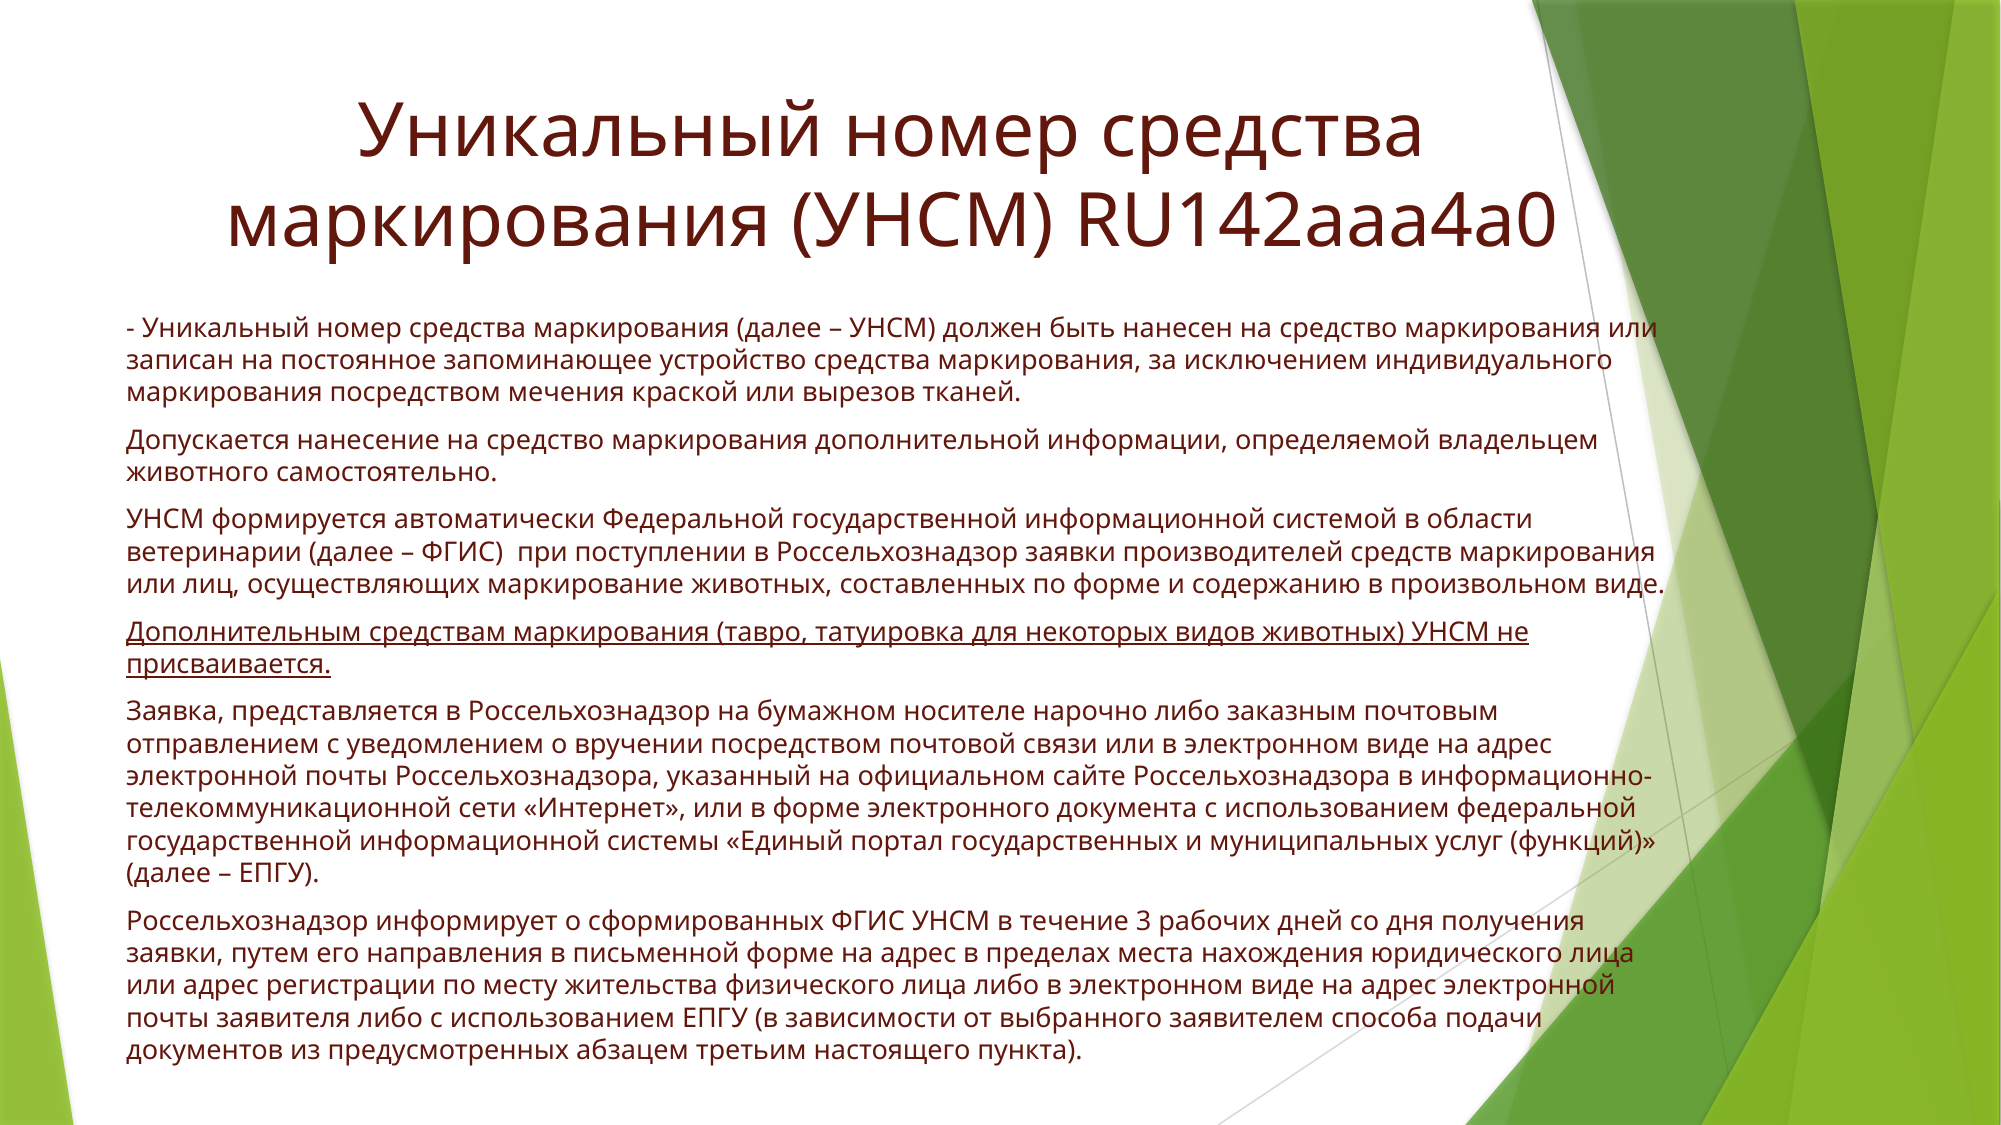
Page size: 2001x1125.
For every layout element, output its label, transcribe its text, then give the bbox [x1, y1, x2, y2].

list - Уникальный номер средства маркирования (далее – УНСМ) должен быть нанесен на средство маркирования или записан на постоянное запоминающее устройство средства маркирования, за исключением индивидуального маркирования посредством мечения краской или вырезов тканей. Допускается нанесение на средство маркирования дополнительной информации, определяемой владельцем животного самостоятельно. УНСМ формируется автоматически Федеральной государственной информационной системой в области ветеринарии (далее – ФГИС) при поступлении в Россельхознадзор заявки производителей средств маркирования или лиц, осуществляющих маркирование животных, составленных по форме и содержанию в произвольном виде. Дополнительным средствам маркирования (тавро, татуировка для некоторых видов животных) УНСМ не присваивается. Заявка, представляется в Россельхознадзор на бумажном носителе нарочно либо заказным почтовым отправлением с уведомлением о вручении посредством почтовой связи или в электронном виде на адрес электронной почты Россельхознадзора, указанный на официальном сайте Россельхознадзора в информационно-телекоммуникационной сети «Интернет», или в форме электронного документа с использованием федеральной государственной информационной системы «Единый портал государственных и муниципальных услуг (функций)» (далее – ЕПГУ). Россельхознадзор информирует о сформированных ФГИС УНСМ в течение 3 рабочих дней со дня получения заявки, путем его направления в письменной форме на адрес в пределах места нахождения юридического лица или адрес регистрации по месту жительства физического лица либо в электронном виде на адрес электронной почты заявителя либо с использованием ЕПГУ (в зависимости от выбранного заявителем способа подачи документов из предусмотренных абзацем третьим настоящего пункта). [111, 302, 1694, 1087]
title Уникальный номер средства маркирования (УНСМ) RU142aaa4a0 [111, 74, 1673, 302]
